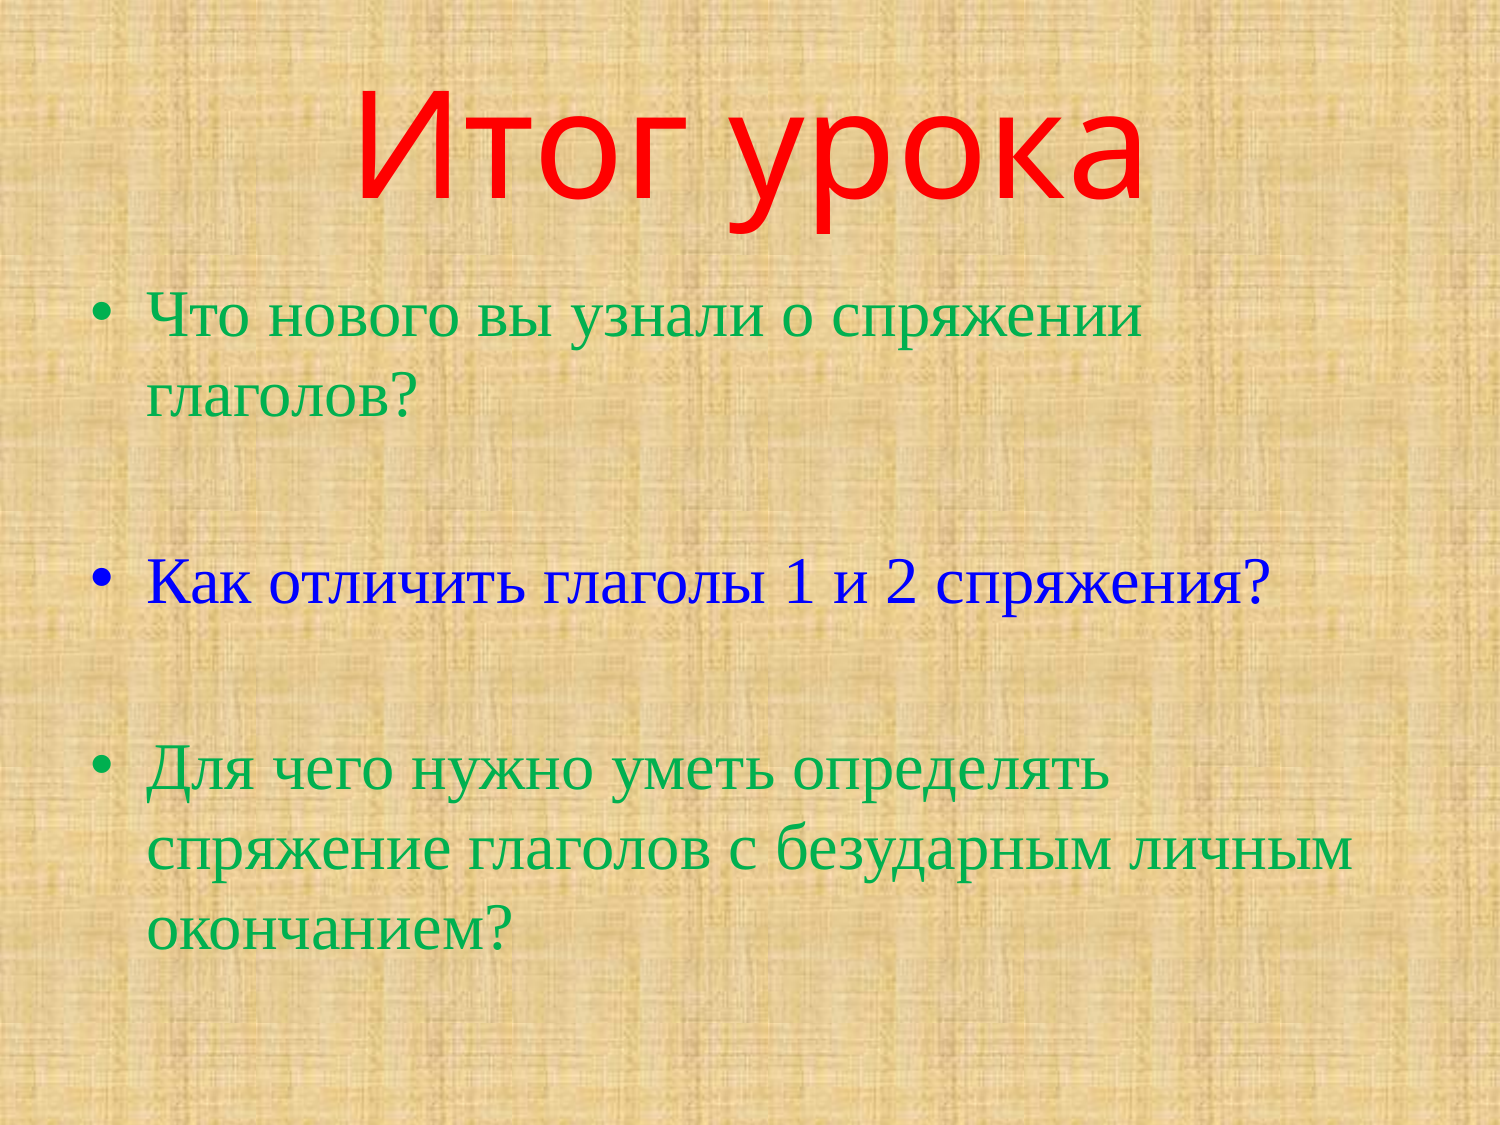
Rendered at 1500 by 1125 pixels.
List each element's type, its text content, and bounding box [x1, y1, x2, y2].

title Итог урока [74, 44, 1426, 233]
list Что нового вы узнали о спряжении глаголов? Как отличить глаголы 1 и 2 спряжения? Для чего нужно уметь определять спряжение глаголов с безударным личным окончанием? [74, 262, 1426, 1006]
picture [0, 0, 1500, 1125]
